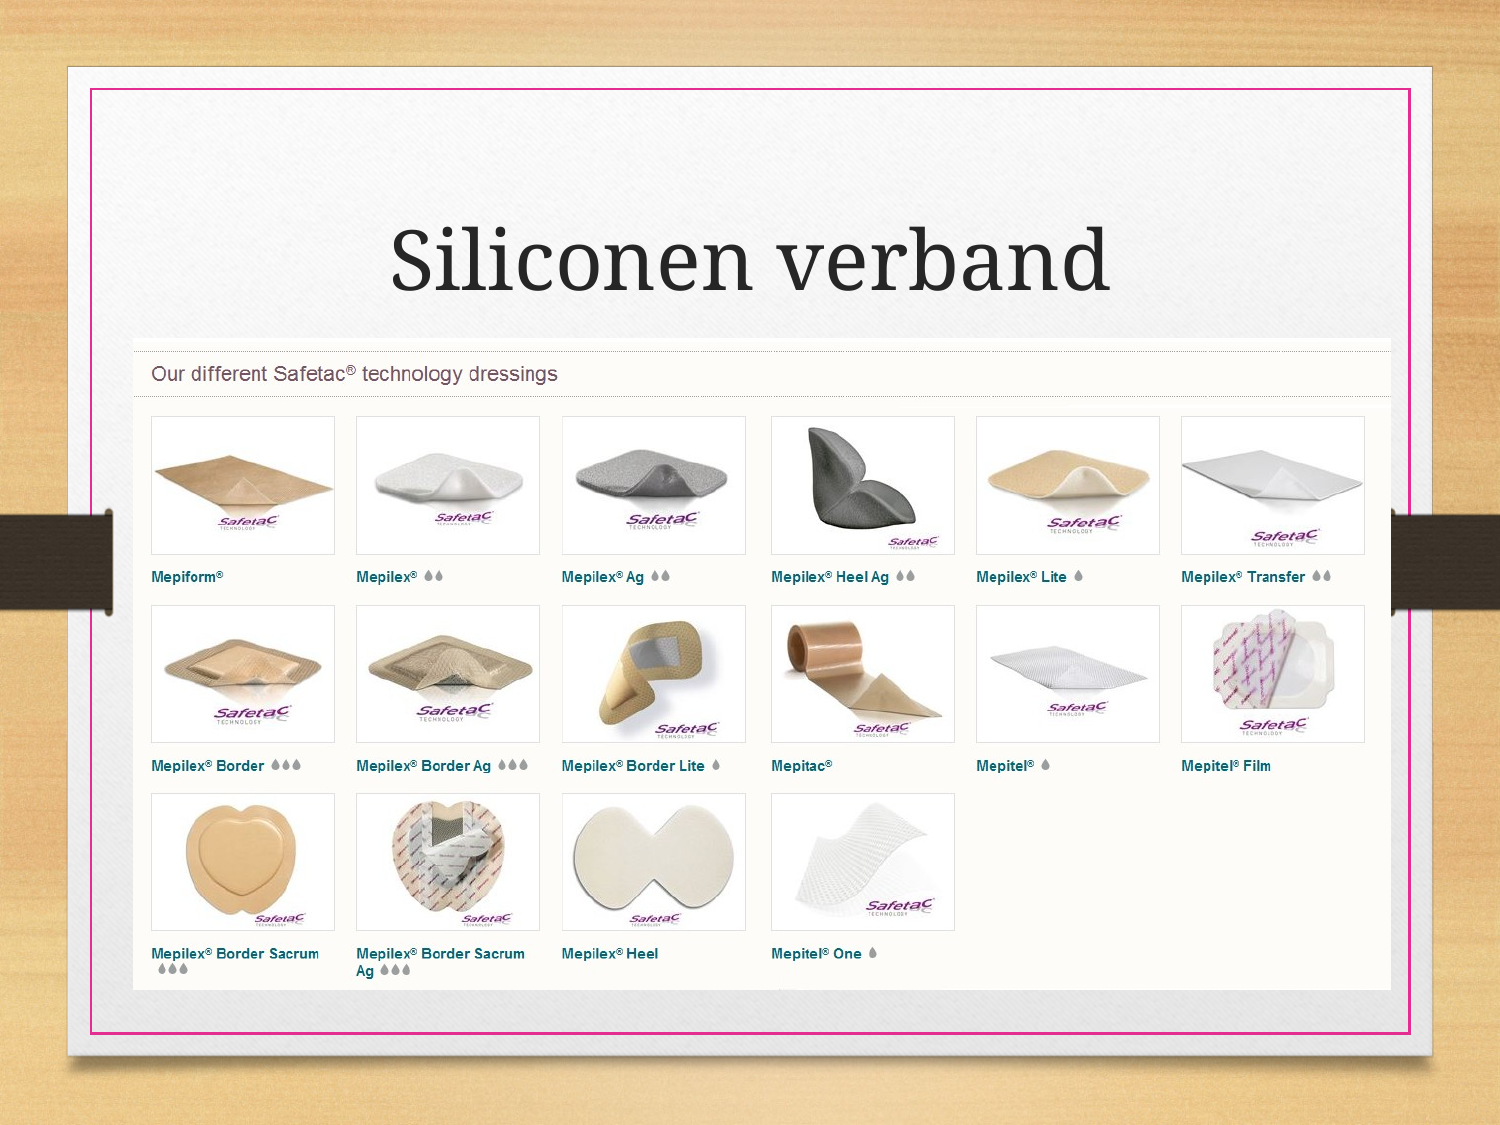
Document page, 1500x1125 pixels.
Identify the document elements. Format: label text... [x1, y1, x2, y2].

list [133, 337, 1392, 990]
title Siliconen verband [193, 150, 1309, 337]
picture [0, 0, 1500, 1125]
